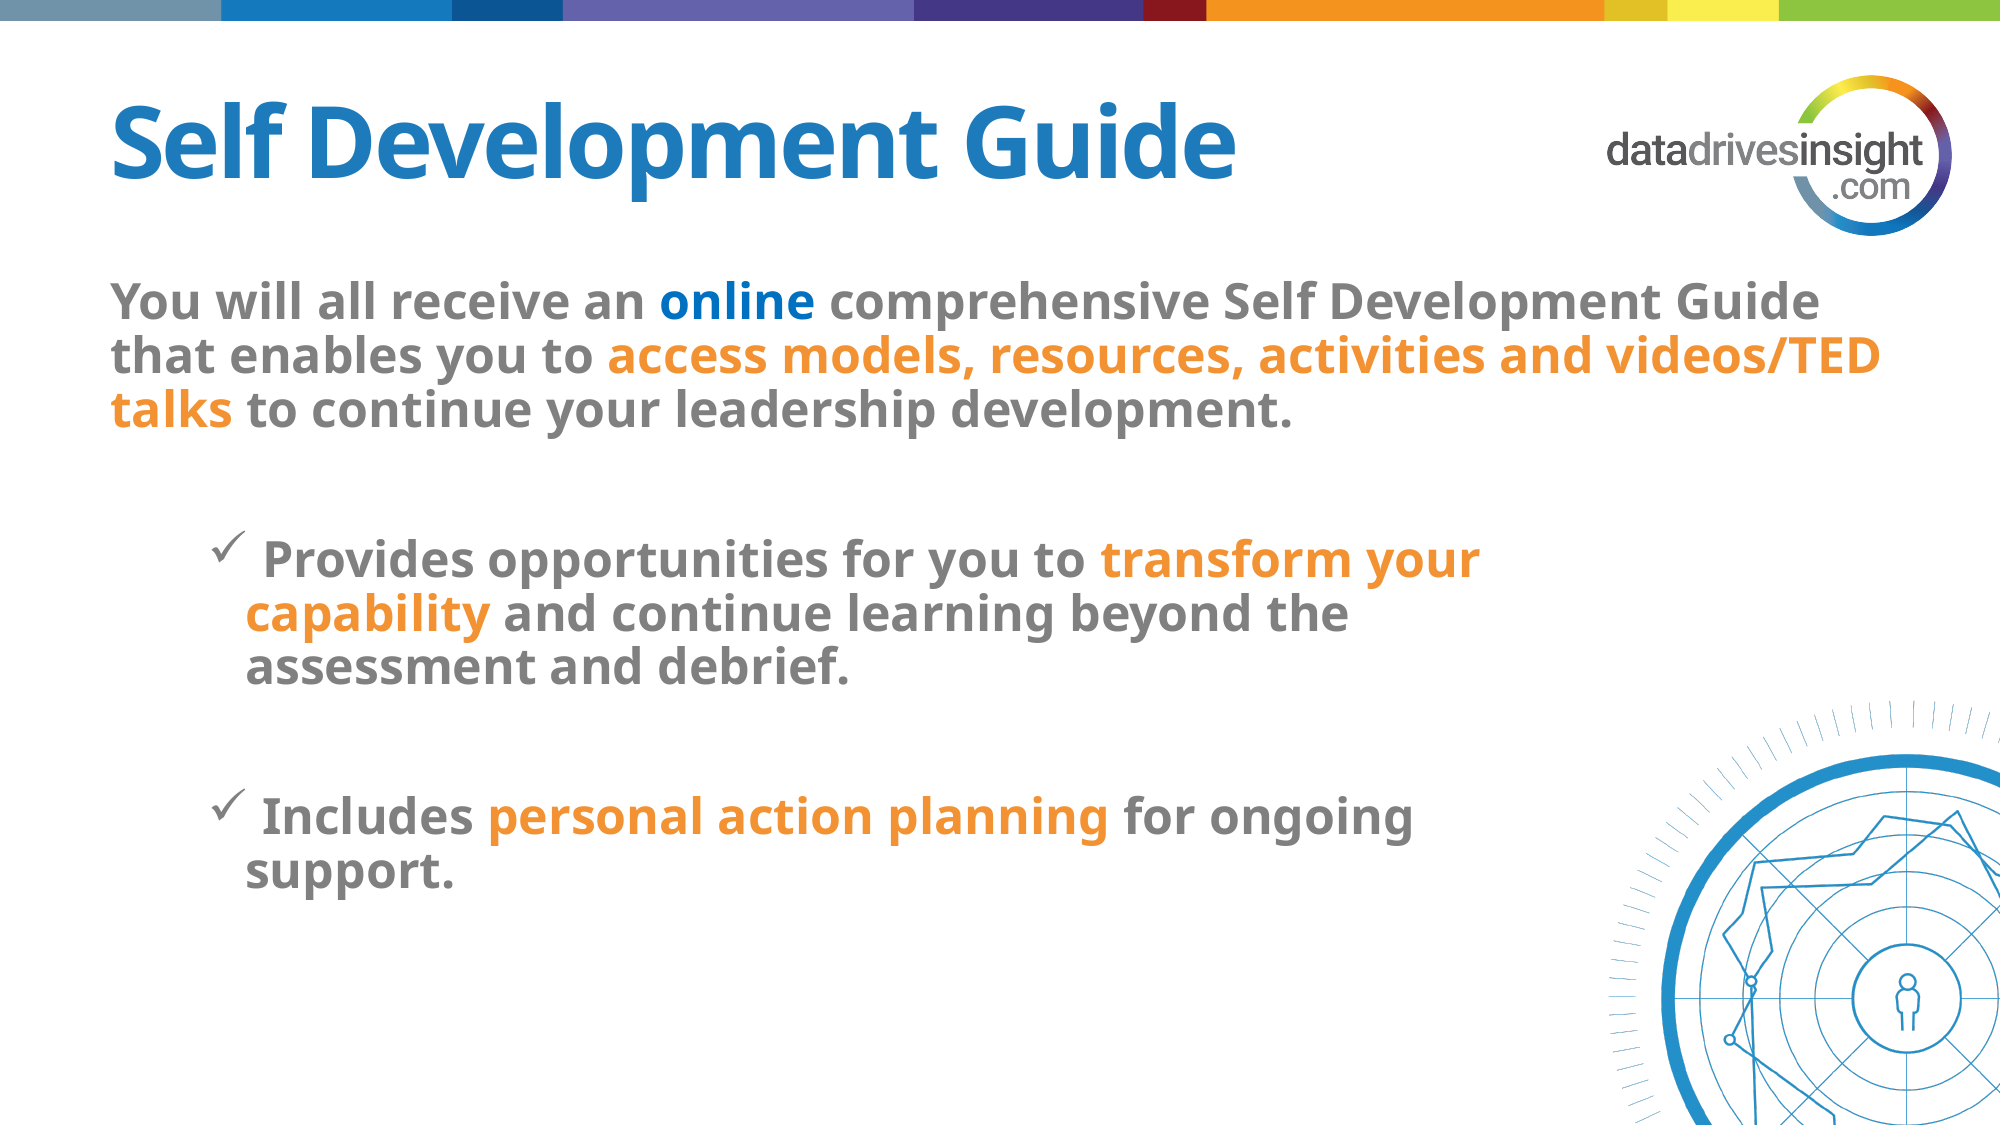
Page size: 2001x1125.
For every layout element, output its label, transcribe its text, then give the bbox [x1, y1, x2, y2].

picture [0, 0, 2000, 21]
text_box You will all receive an online comprehensive Self Development Guide that enables you to access models, resources, activities and videos/TED talks to continue your leadership development. [95, 268, 1905, 557]
text_box Self Development Guide [95, 80, 1521, 268]
picture [1607, 75, 1952, 236]
list Provides opportunities for you to transform your capability and continue learning beyond the assessment and debrief. Includes personal action planning for ongoing support. [192, 557, 1634, 927]
picture [1574, 686, 2000, 1125]
